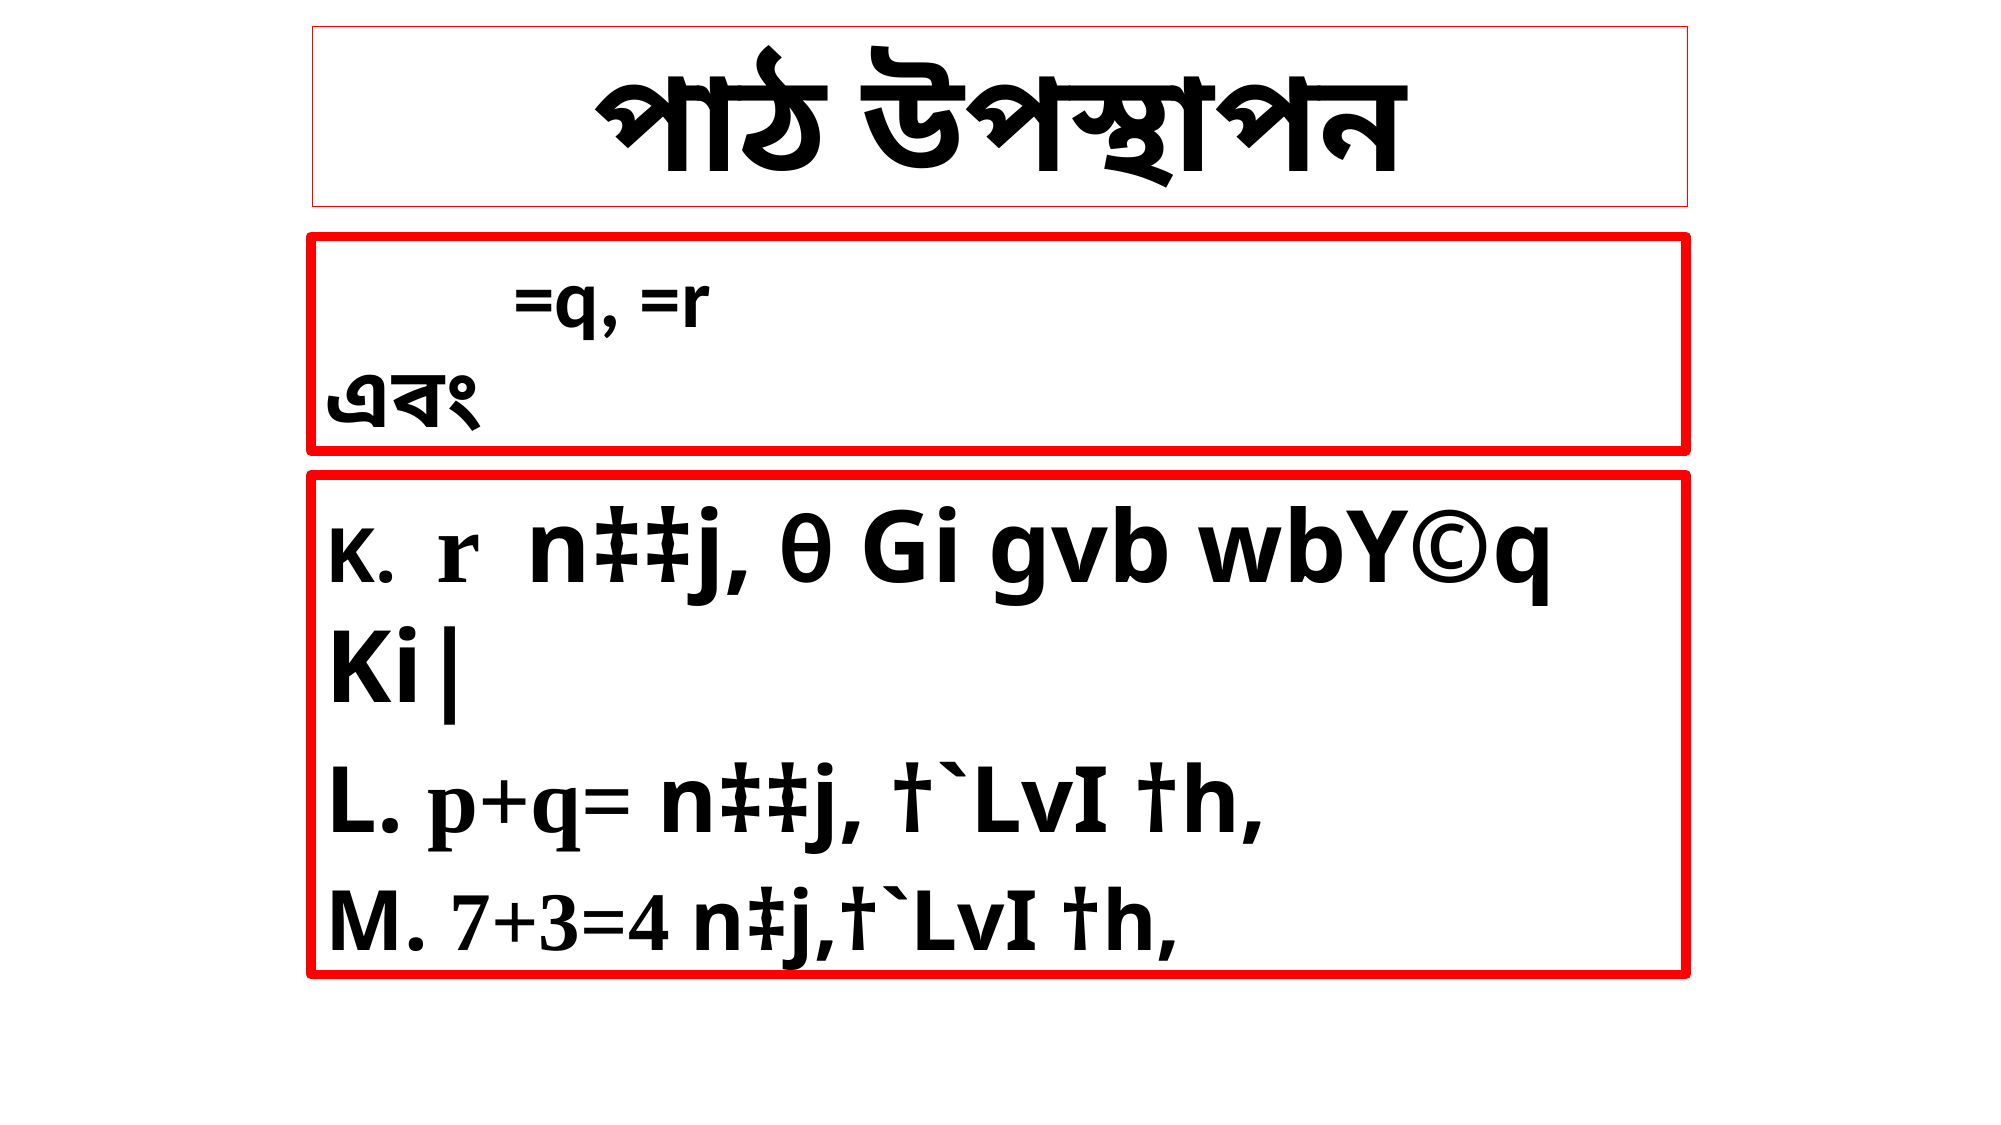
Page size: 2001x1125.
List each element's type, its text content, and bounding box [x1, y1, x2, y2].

text_box পাঠ উপস্থাপন [312, 26, 1688, 207]
